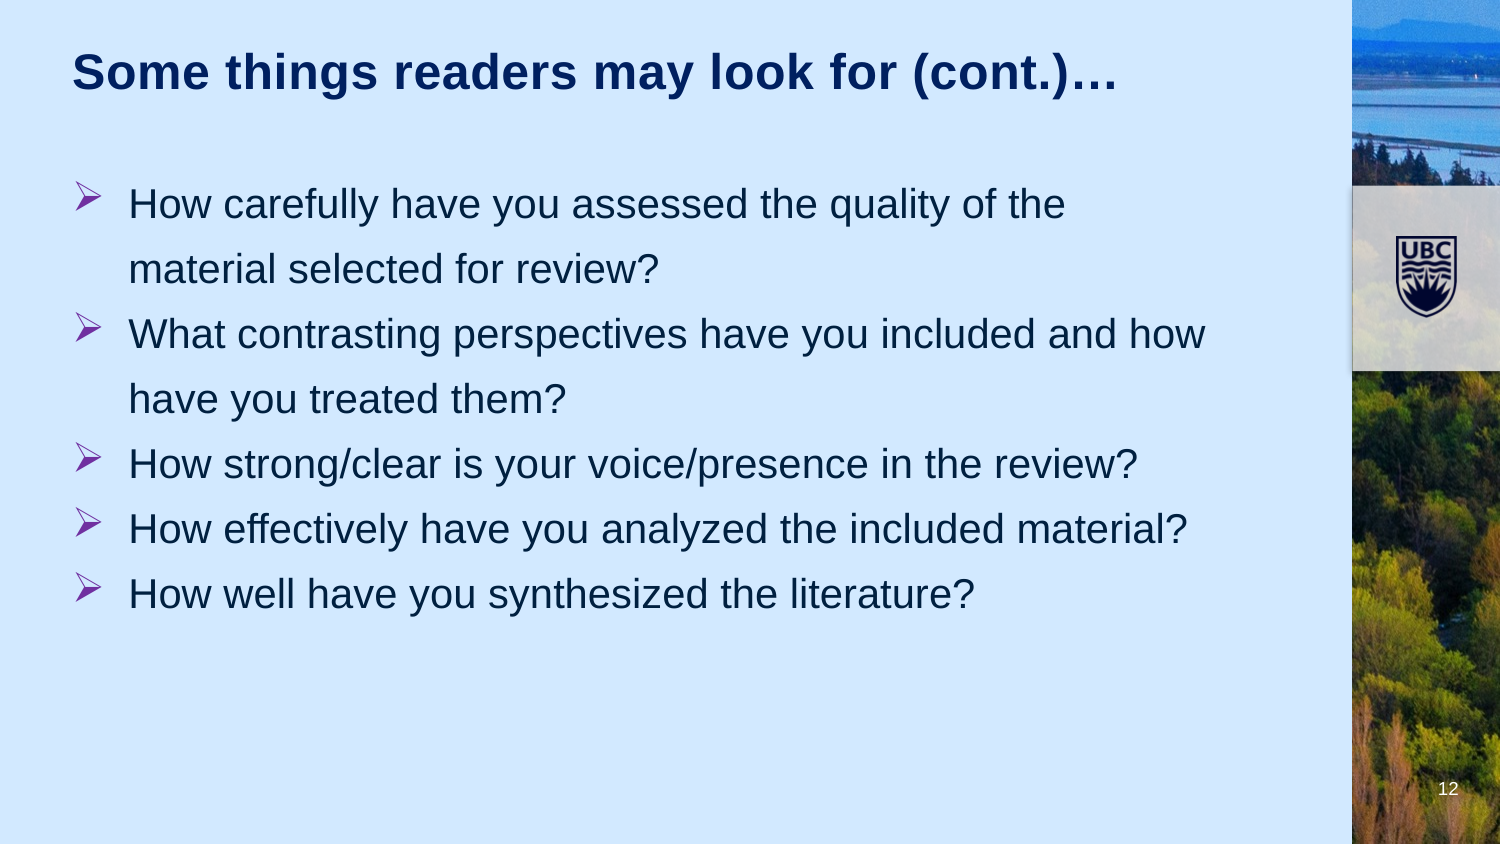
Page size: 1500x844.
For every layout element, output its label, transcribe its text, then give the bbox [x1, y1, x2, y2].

picture [1352, 372, 1500, 844]
picture [1396, 236, 1457, 318]
list How carefully have you assessed the quality of the material selected for review? What contrasting perspectives have you included and how have you treated them? How strong/clear is your voice/presence in the review? How effectively have you analyzed the included material? How well have you synthesized the literature? [72, 161, 1223, 800]
list Some things readers may look for (cont.)… [72, 30, 1329, 125]
picture [1352, 0, 1500, 185]
